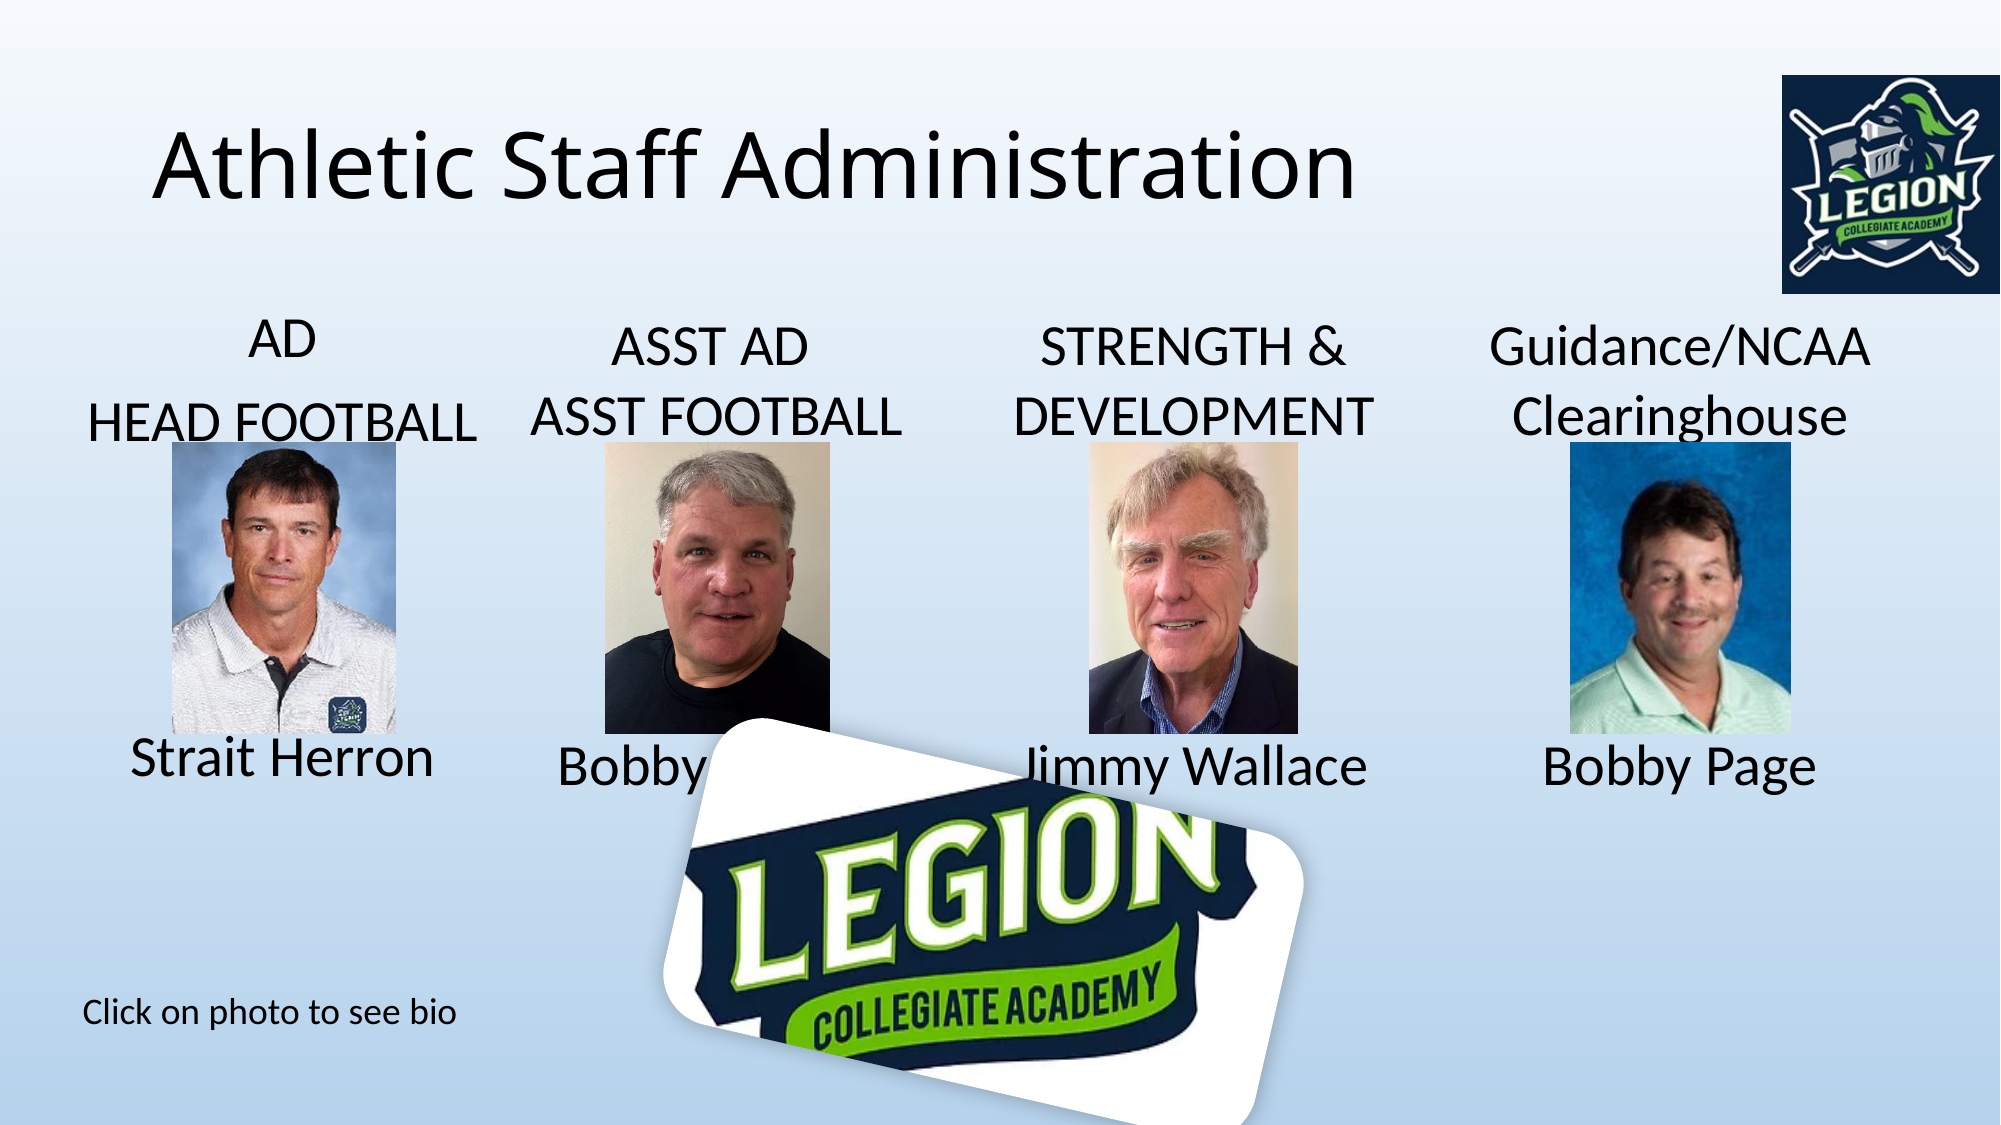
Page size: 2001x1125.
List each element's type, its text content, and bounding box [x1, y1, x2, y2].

text_box STRENGTH & DEVELOPMENT Jimmy Wallace [982, 299, 1406, 805]
picture [1782, 75, 2000, 294]
title Athletic Staff Administration [137, 59, 1863, 278]
list AD HEAD FOOTBALL Strait Herron [67, 299, 498, 810]
picture [605, 442, 1304, 1125]
text_box Click on photo to see bio [67, 979, 478, 1039]
text_box ASST AD ASST FOOTBALL Bobby Carroll [515, 299, 919, 805]
picture [1089, 442, 1298, 734]
picture [171, 442, 396, 734]
text_box Guidance/NCAA Clearinghouse Bobby Page [1468, 299, 1892, 805]
picture [1570, 442, 1791, 734]
